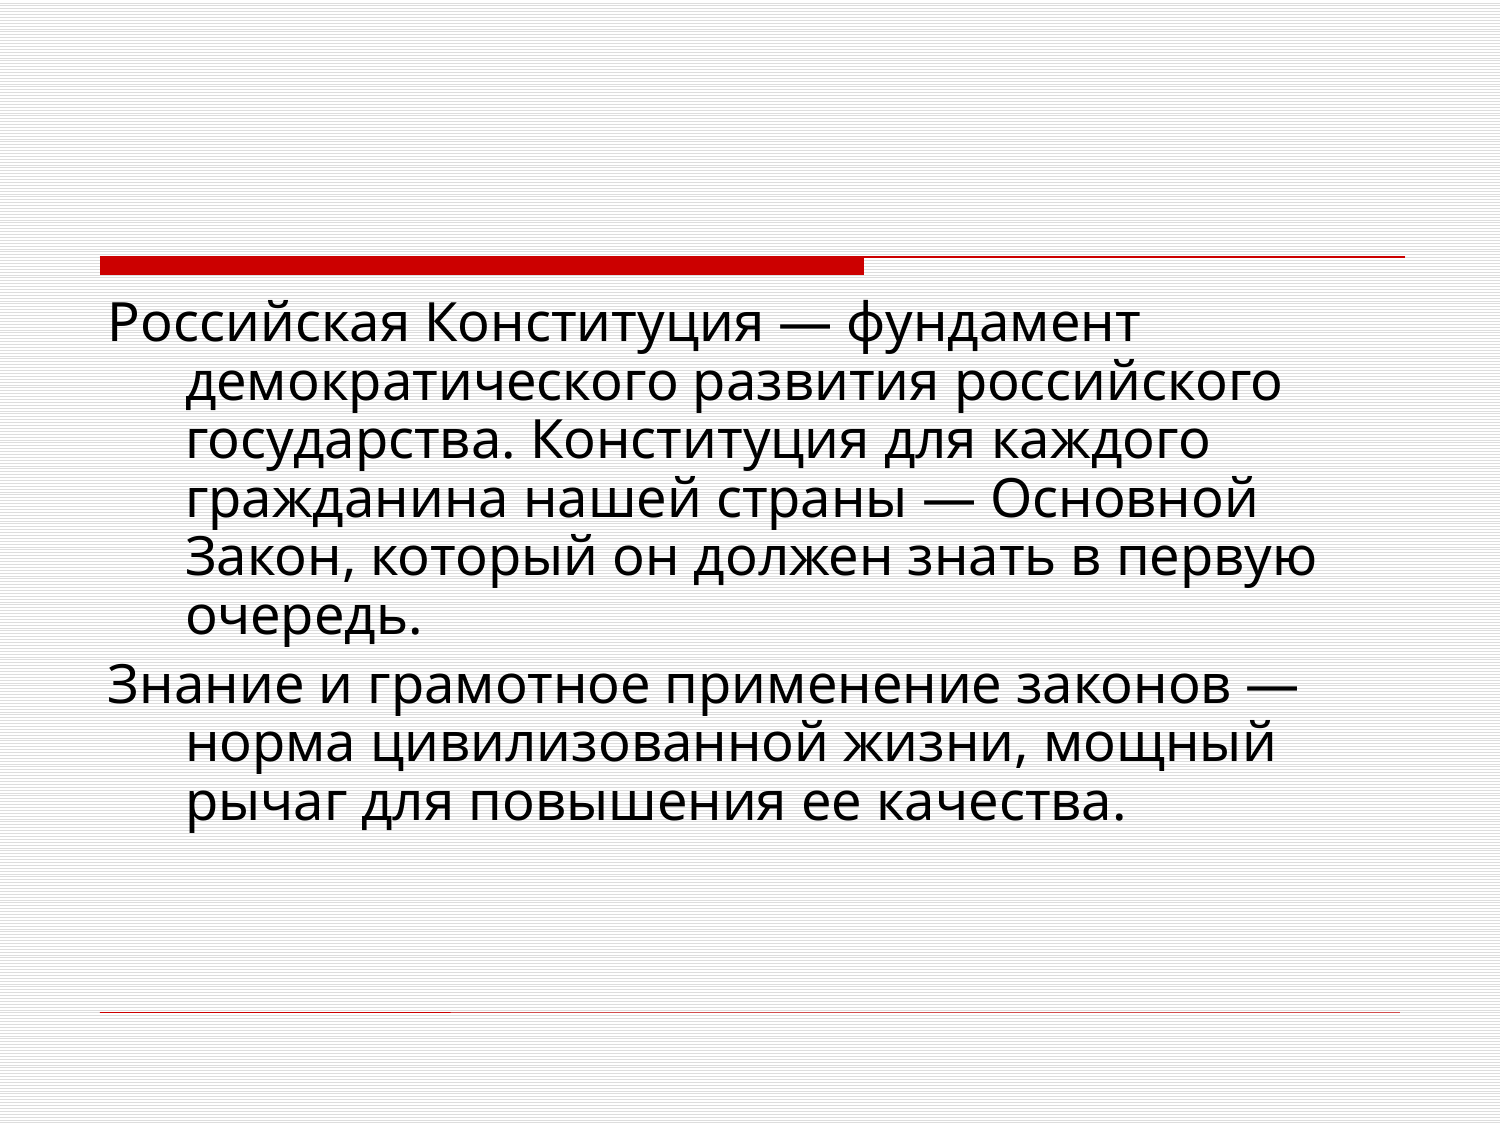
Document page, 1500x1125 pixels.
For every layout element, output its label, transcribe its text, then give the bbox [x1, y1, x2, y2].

list Российская Конституция — фундамент демократического развития российского государства. Конституция для каждого гражданина нашей страны — Основной Закон, который он должен знать в первую очередь. Знание и грамотное применение законов — норма цивилизованной жизни, мощный рычаг для повышения ее качества. [92, 287, 1406, 988]
